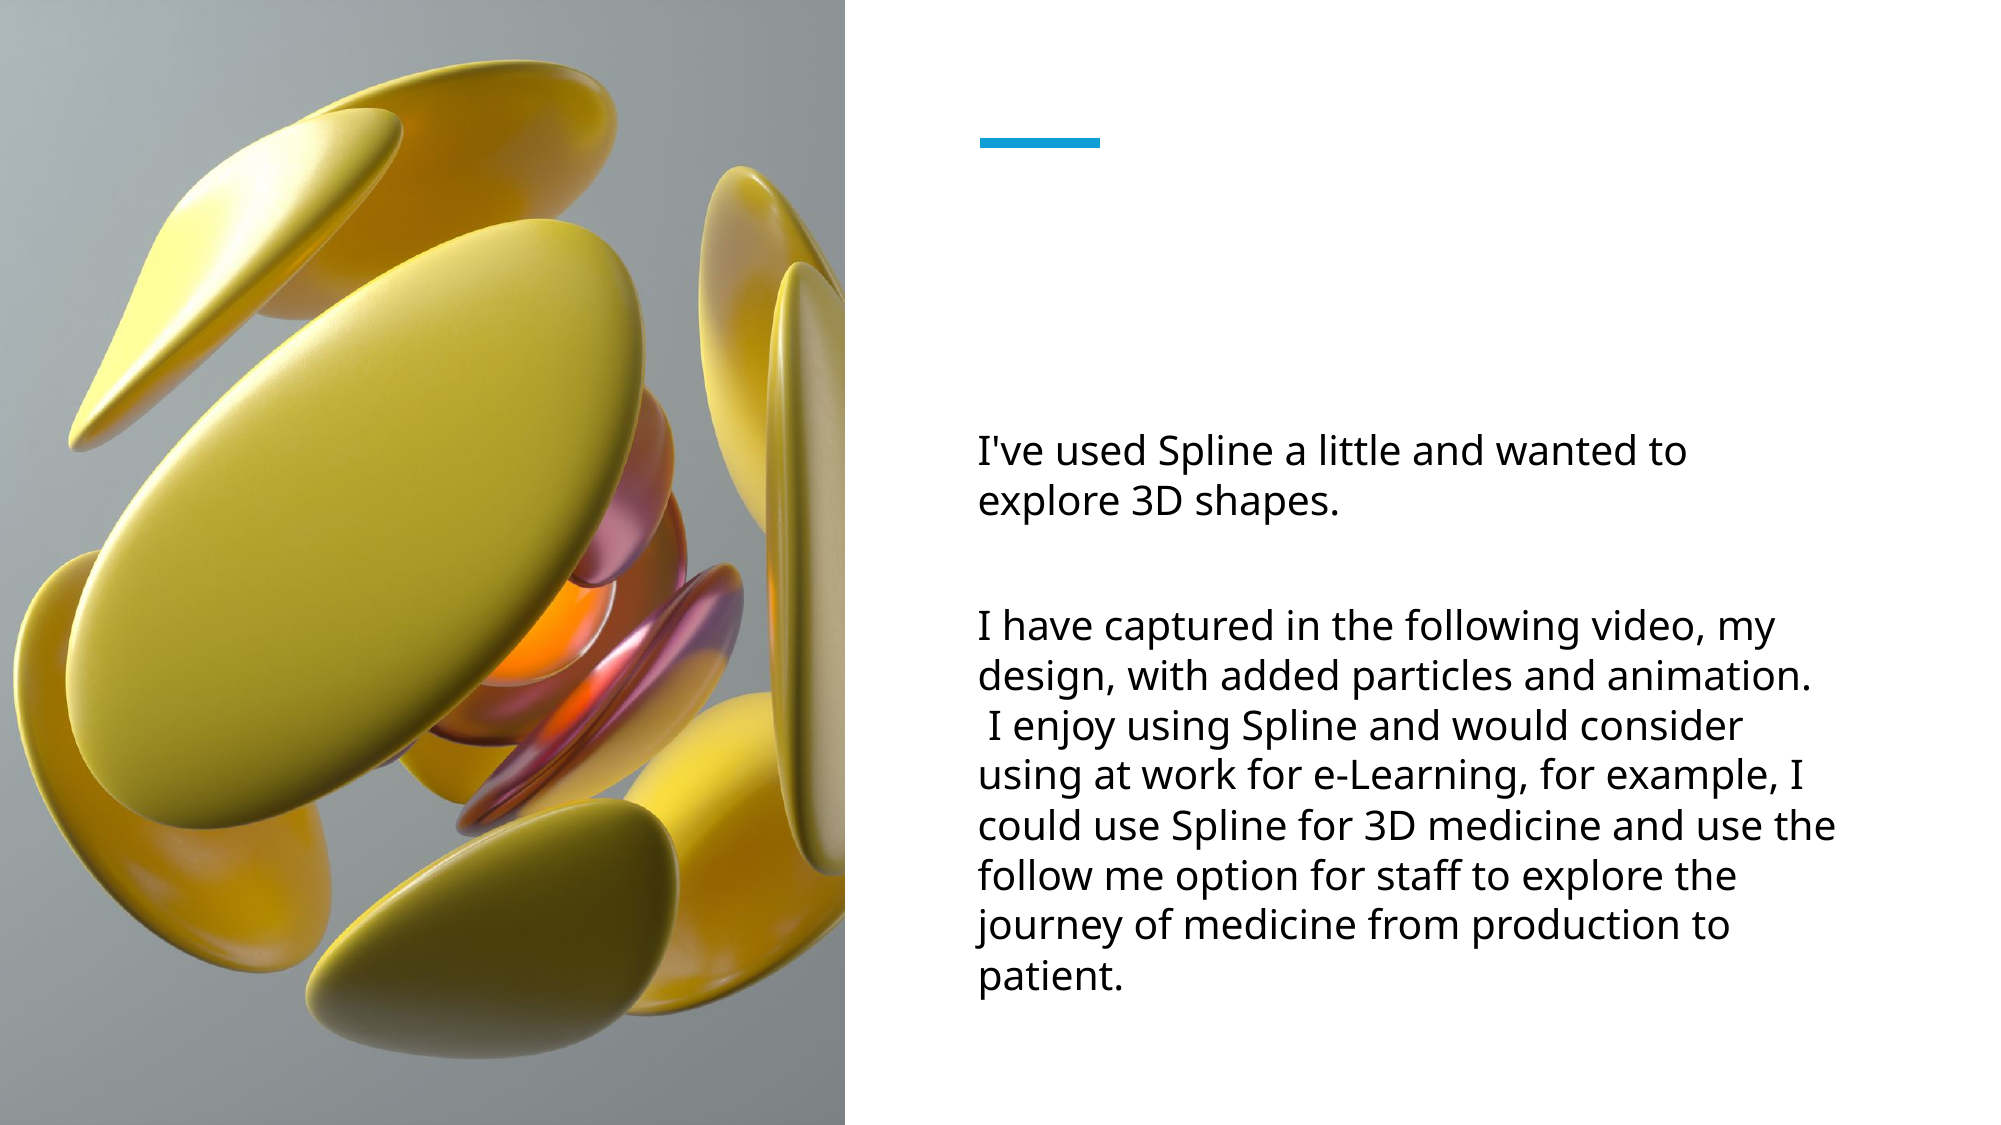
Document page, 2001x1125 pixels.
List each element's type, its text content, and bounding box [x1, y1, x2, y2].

text_box I've used Spline a little and wanted to explore 3D shapes. I have captured in the following video, my design, with added particles and animation. I enjoy using Spline and would consider using at work for e-Learning, for example, I could use Spline for 3D medicine and use the follow me option for staff to explore the journey of medicine from production to patient. [962, 418, 1856, 1008]
picture [0, 0, 846, 1125]
